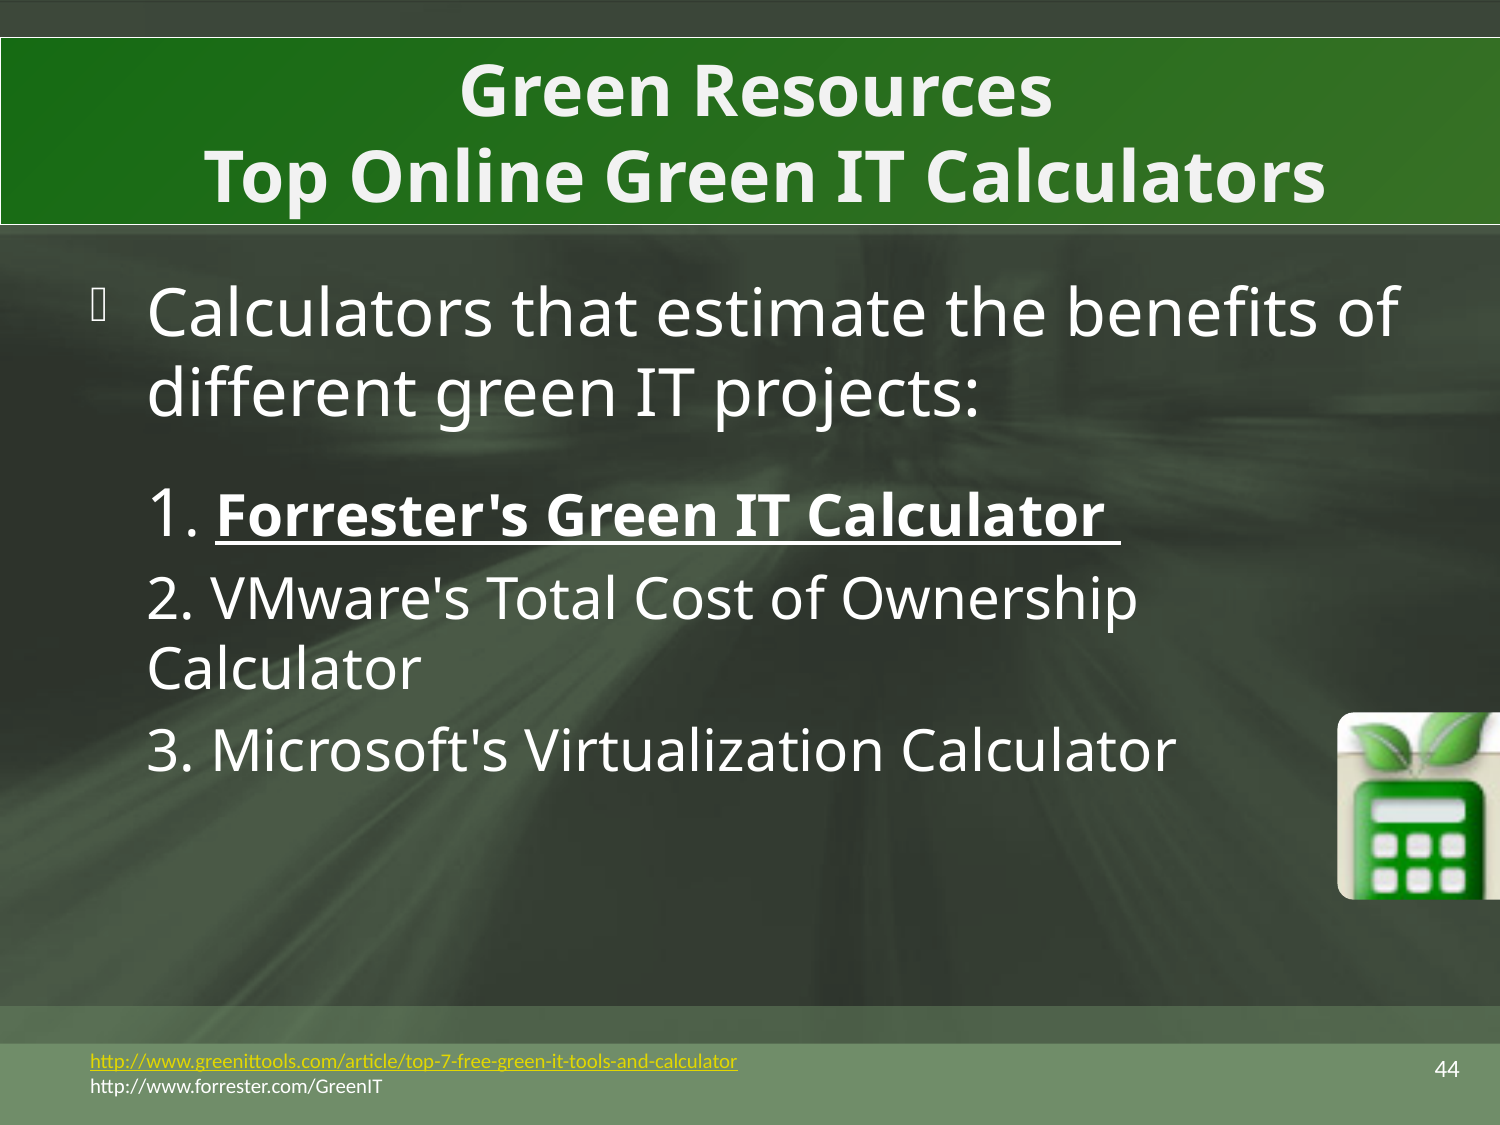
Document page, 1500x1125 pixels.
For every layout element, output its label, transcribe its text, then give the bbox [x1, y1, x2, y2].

footer http://www.greenittools.com/article/top-7-free-green-it-tools-and-calculator http://www.forrester.com/GreenIT [75, 1042, 1388, 1103]
slide_number 43 [1125, 1037, 1475, 1098]
picture [1337, 712, 1500, 900]
title Green Resources Top Online Green IT Calculators [0, 37, 1500, 225]
list Calculators that estimate the benefits of different green IT projects: 1. Forrester's Green IT Calculator 2. VMware's Total Cost of Ownership Calculator 3. Microsoft's Virtualization Calculator [75, 262, 1425, 1005]
